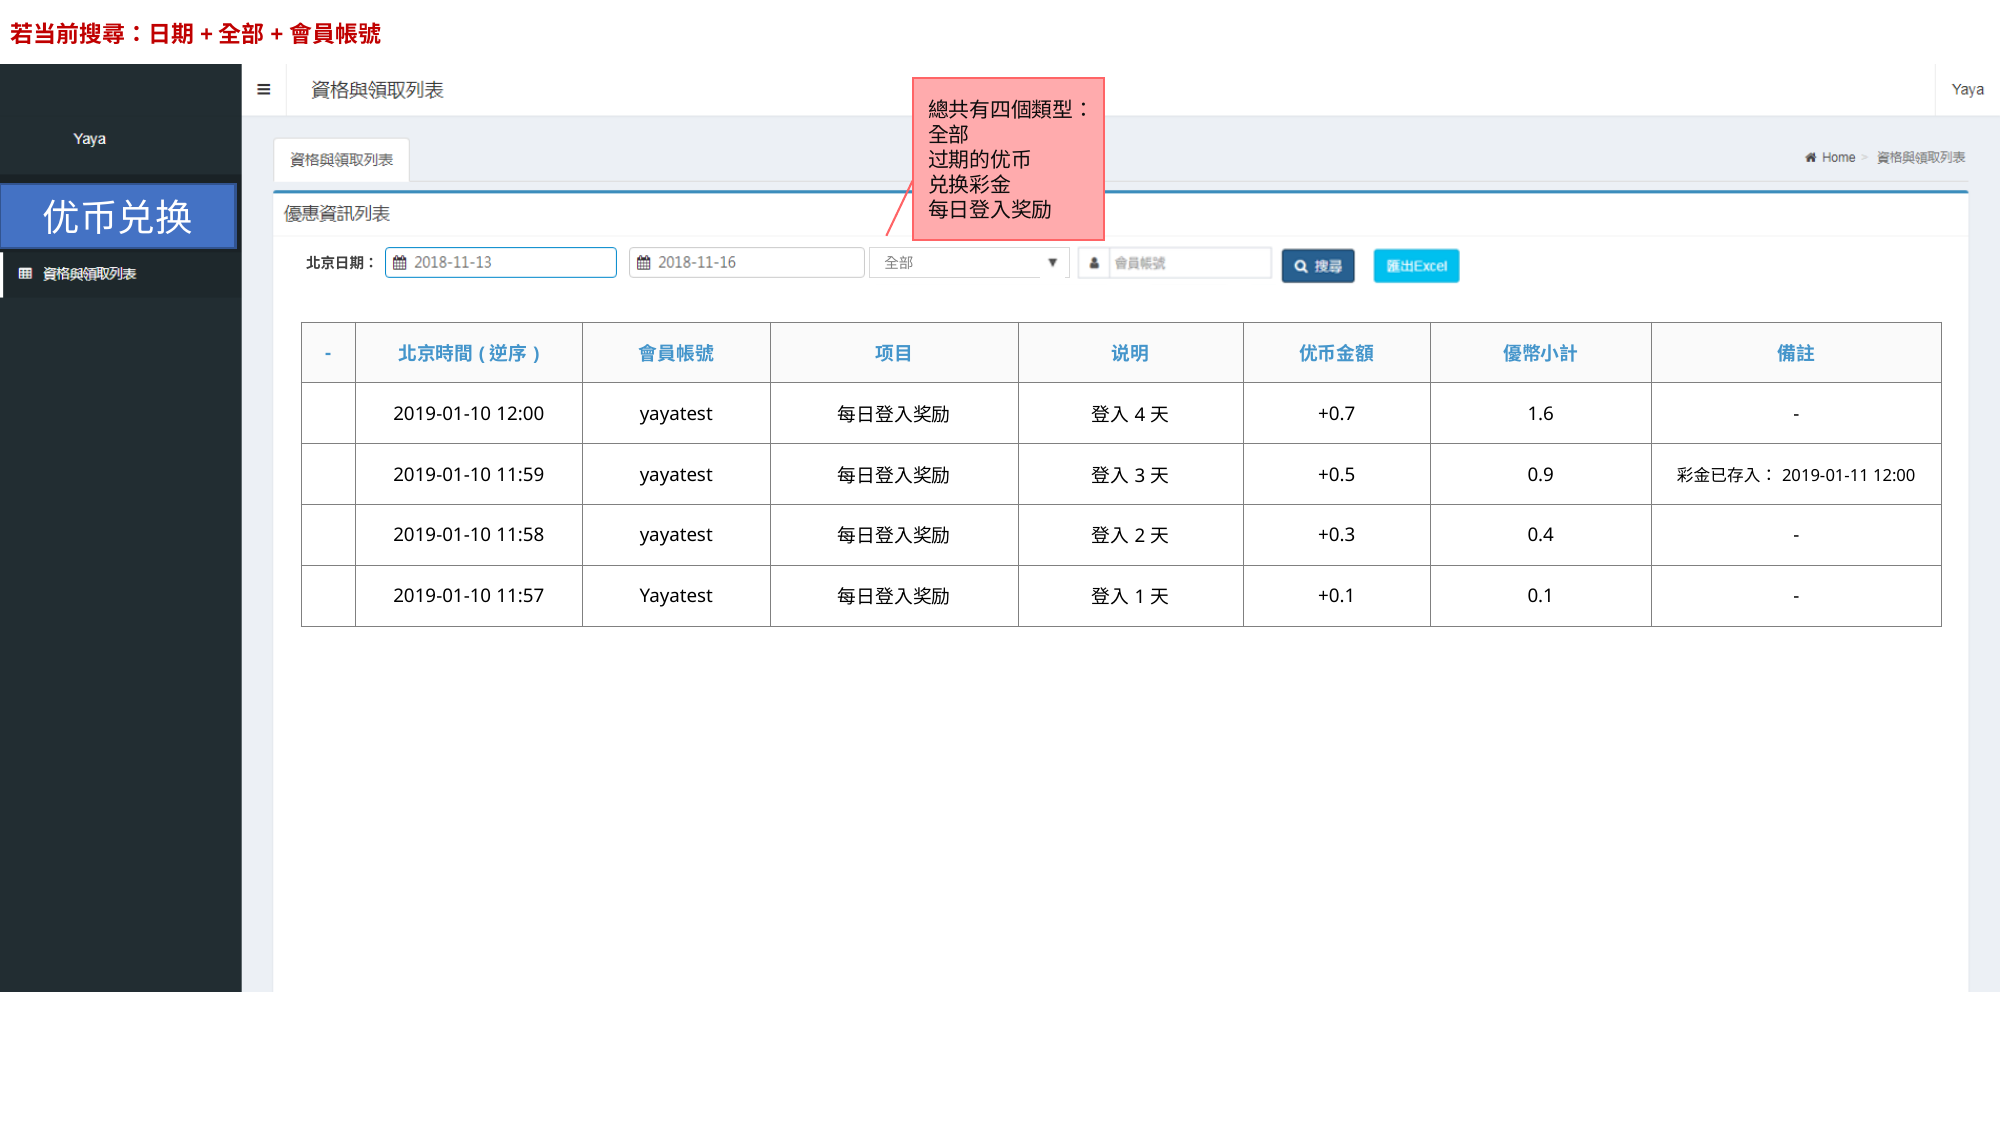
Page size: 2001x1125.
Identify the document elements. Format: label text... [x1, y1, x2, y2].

picture [0, 64, 2000, 992]
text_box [869, 246, 1070, 280]
text_box 若当前搜尋：日期+全部+會員帳號 [0, 12, 396, 55]
